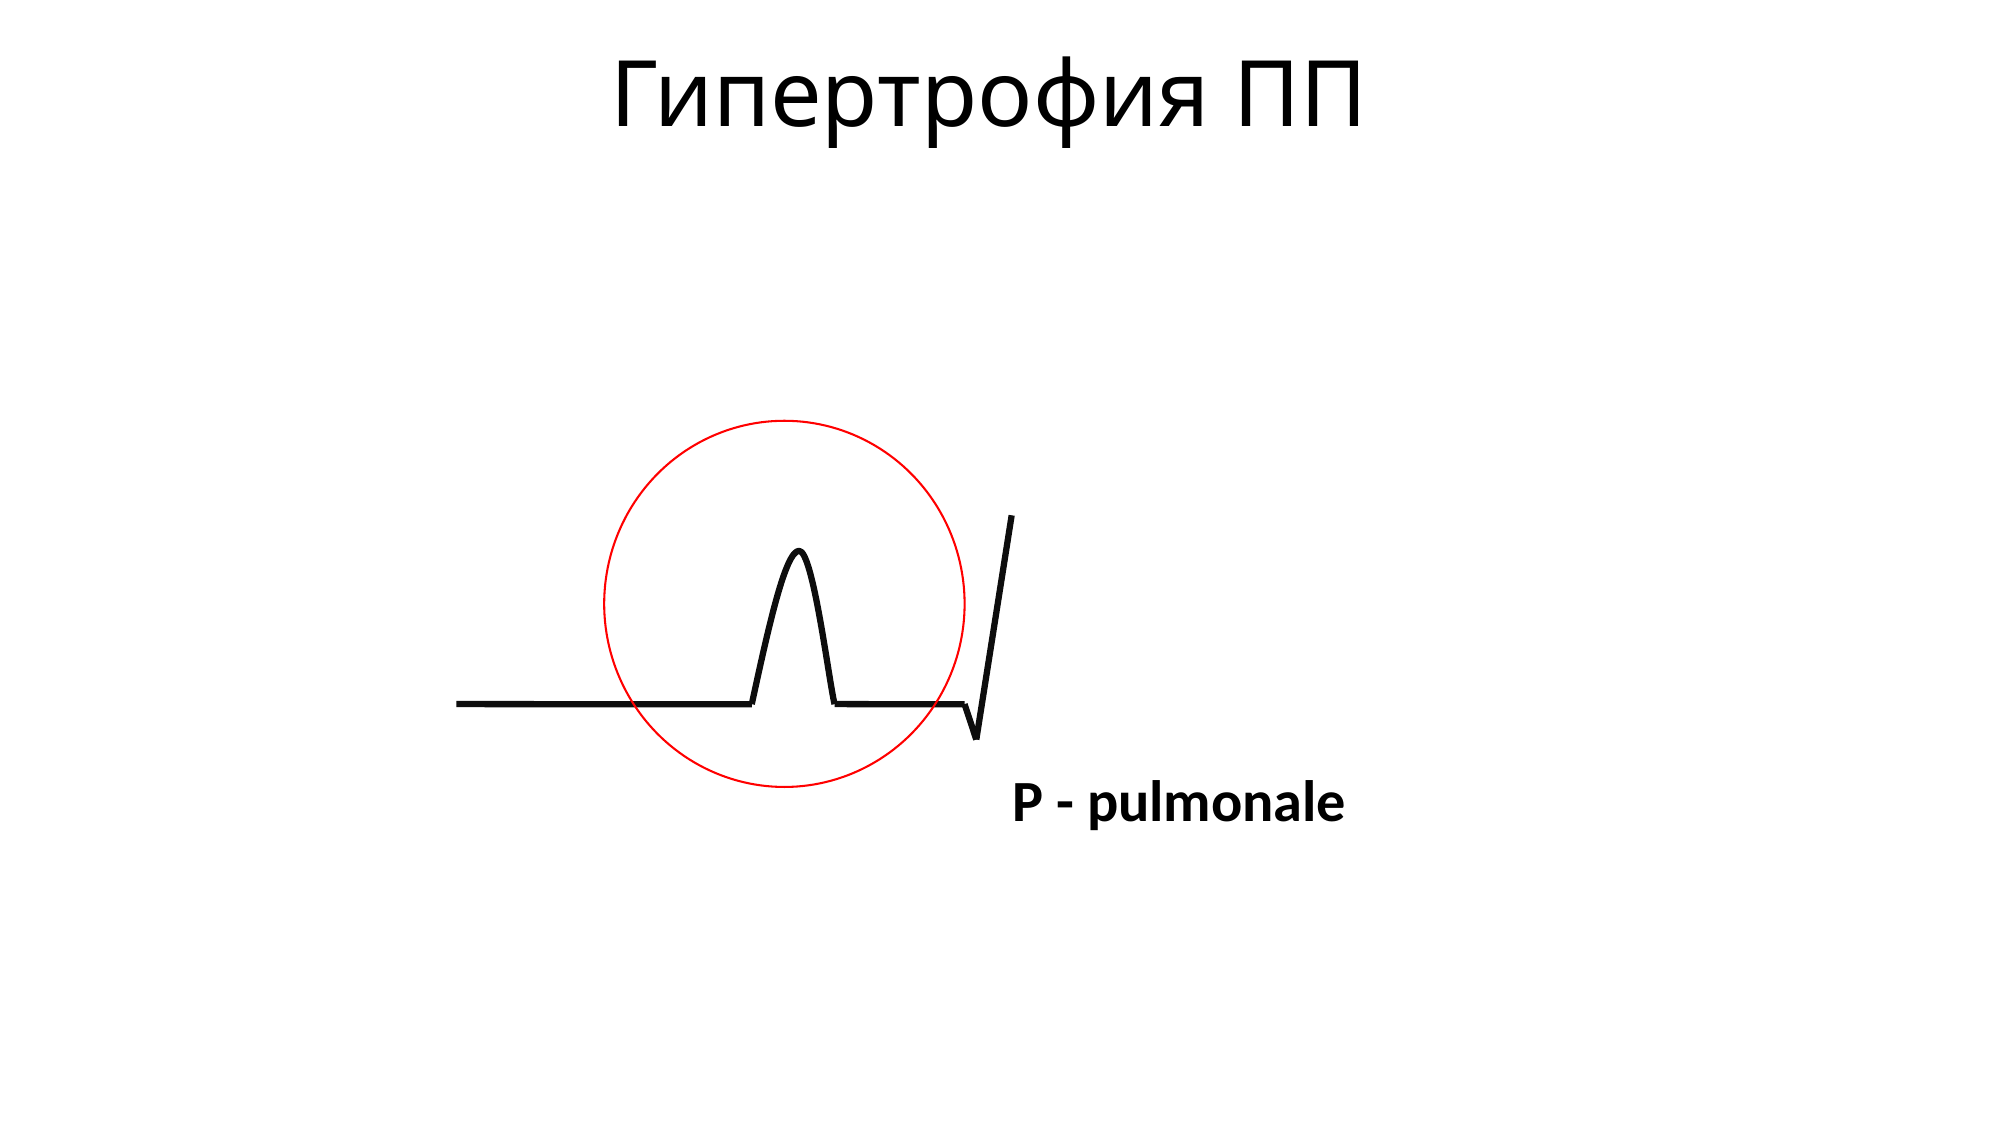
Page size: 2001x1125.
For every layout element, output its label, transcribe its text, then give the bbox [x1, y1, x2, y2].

text_box [603, 419, 966, 789]
list Р - pulmonale [997, 763, 1552, 998]
title Гипертрофия ПП [432, 19, 1546, 174]
